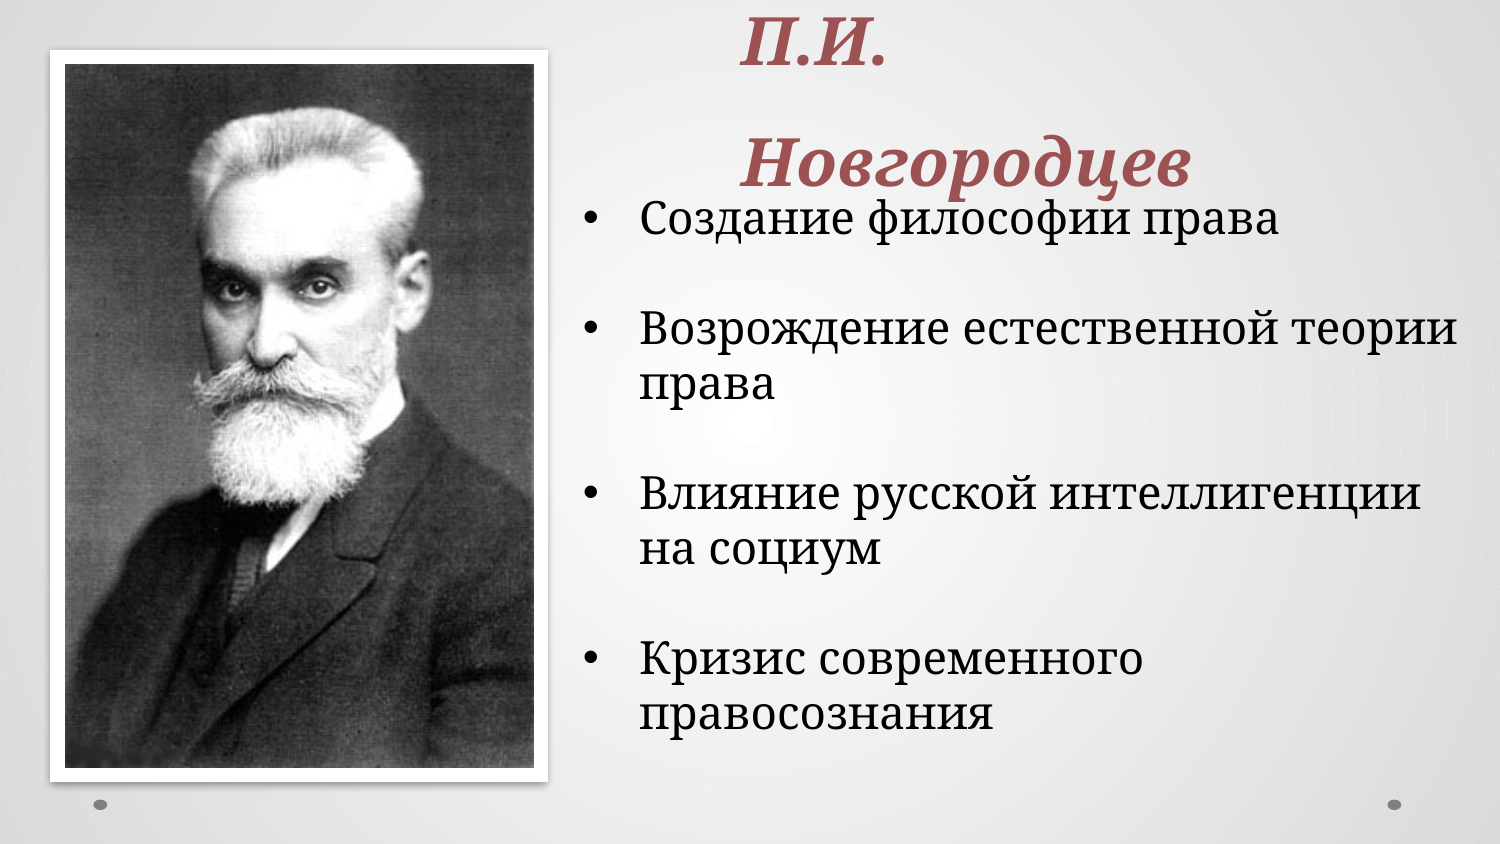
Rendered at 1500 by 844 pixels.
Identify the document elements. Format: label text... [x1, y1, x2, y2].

list Создание философии права Возрождение естественной теории права Влияние русской интеллигенции на социум Кризис современного правосознания [553, 173, 1480, 735]
picture [64, 64, 534, 768]
title П.И. Новгородцев [726, 32, 1306, 126]
